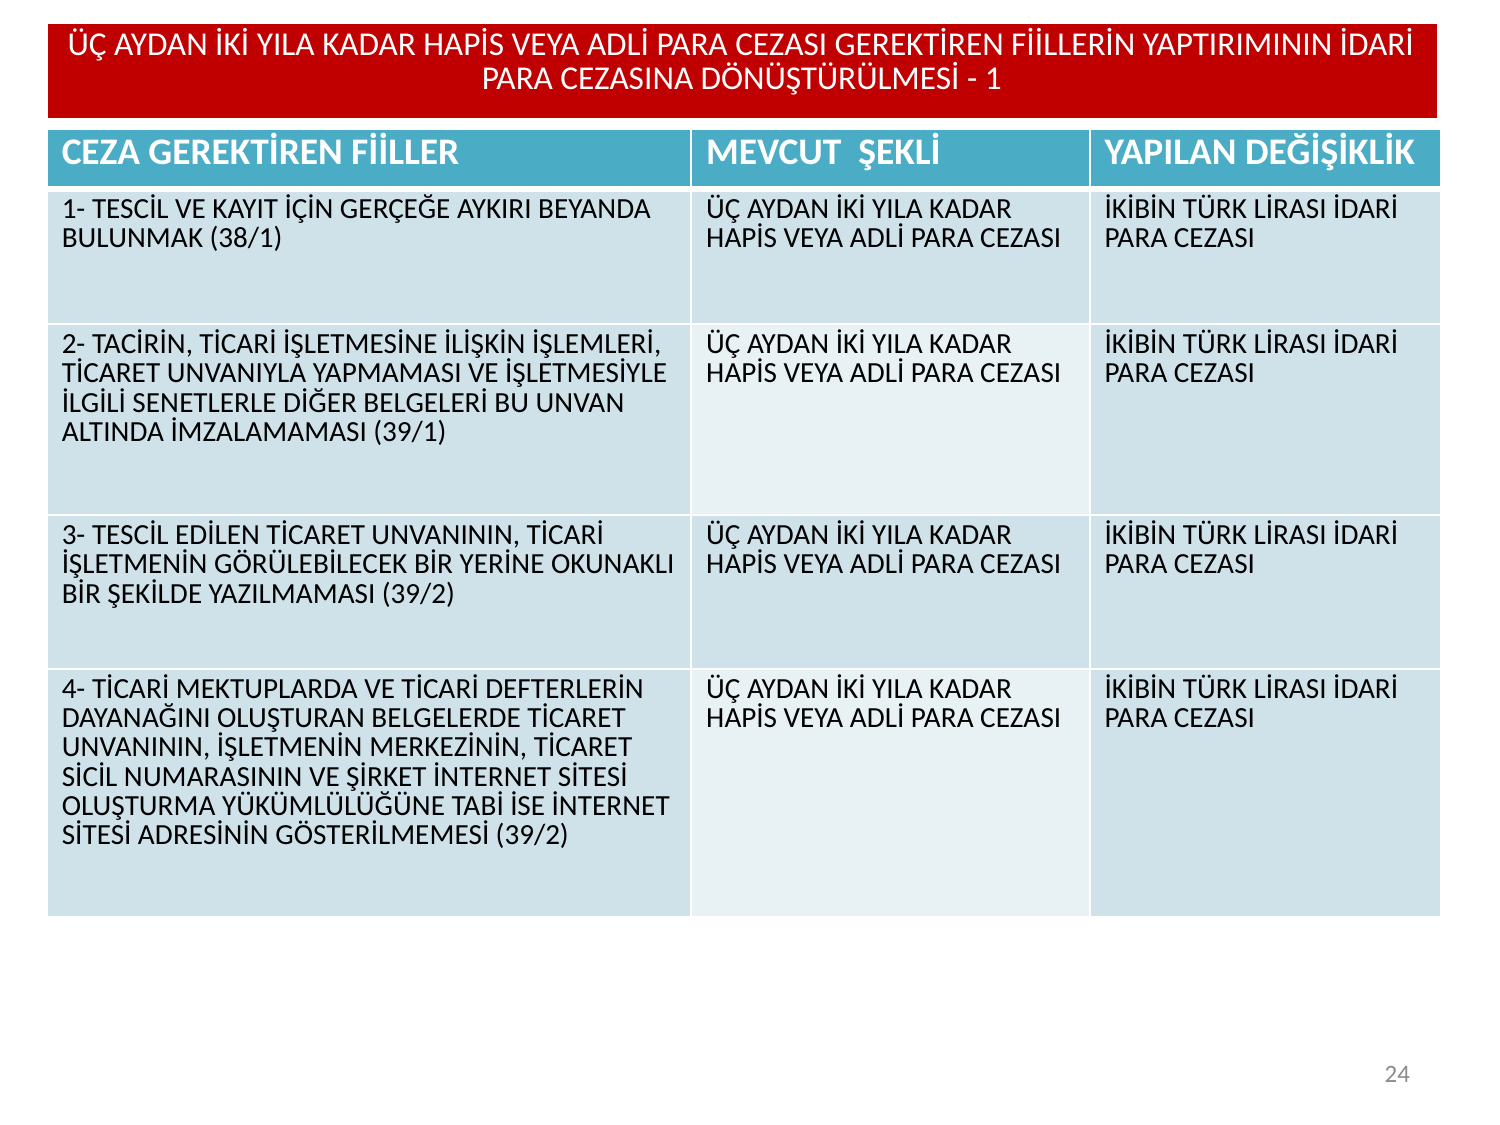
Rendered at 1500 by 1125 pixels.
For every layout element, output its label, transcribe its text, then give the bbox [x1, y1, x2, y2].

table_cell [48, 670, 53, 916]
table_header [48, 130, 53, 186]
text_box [58, 58, 1454, 938]
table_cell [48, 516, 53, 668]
table_header ÜÇ AYDAN İKİ YILA KADAR HAPİS VEYA ADLİ PARA CEZASI GEREKTİREN FİİLLERİN YAPTIRIMININ İDARİ PARA CEZASINA DÖNÜŞTÜRÜLMESİ - 1 [48, 24, 1437, 118]
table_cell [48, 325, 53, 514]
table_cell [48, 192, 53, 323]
slide_number 24 [1074, 1042, 1425, 1103]
